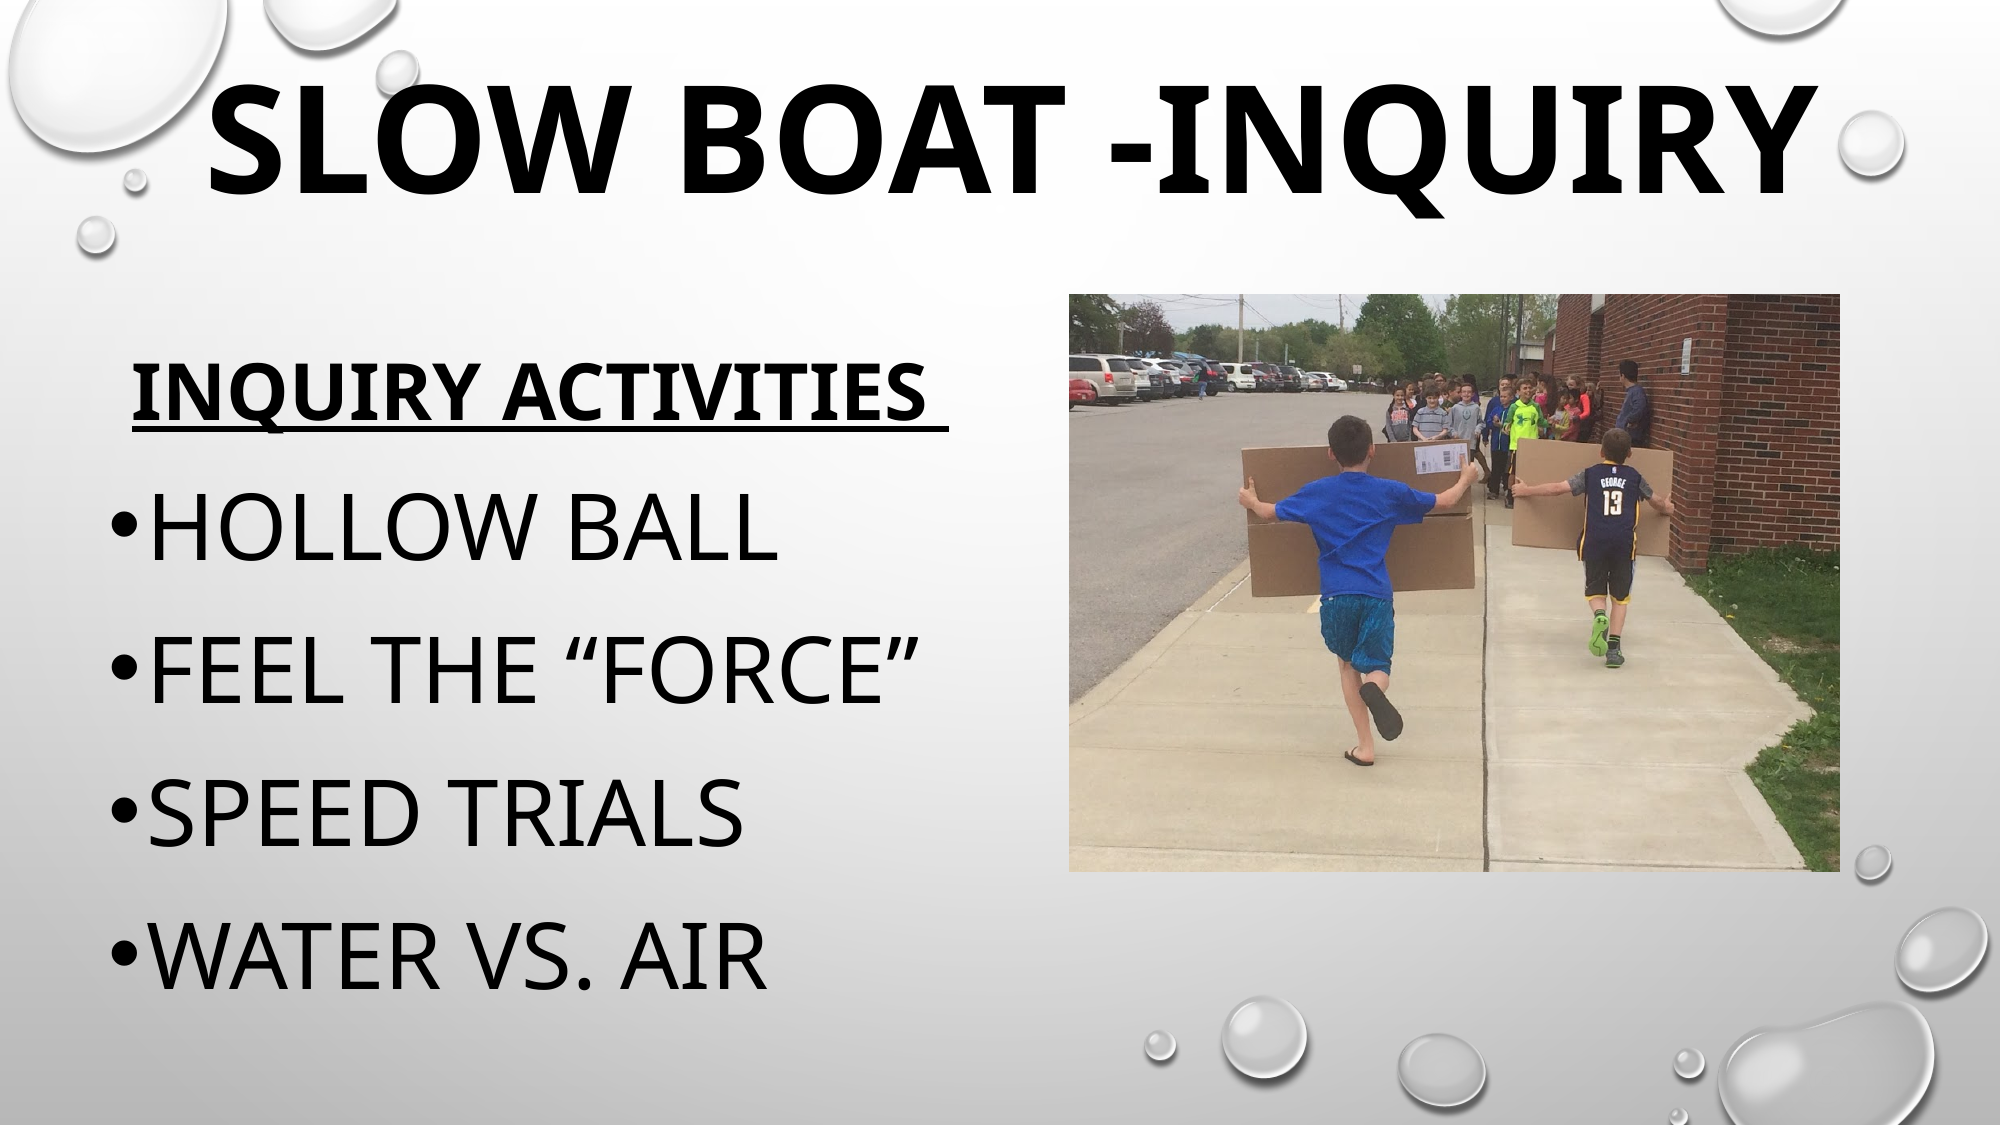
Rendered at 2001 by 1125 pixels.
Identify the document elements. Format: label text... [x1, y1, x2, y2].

picture [0, 0, 2000, 1125]
title SLOW BOAT -INQUIRY [162, 14, 1863, 277]
text_box INQUIRY ACTIVITIES HOLLOW BALL FEEL THE “FORCE” SPEED TRIALS WATER VS. AIR [18, 324, 1034, 1039]
